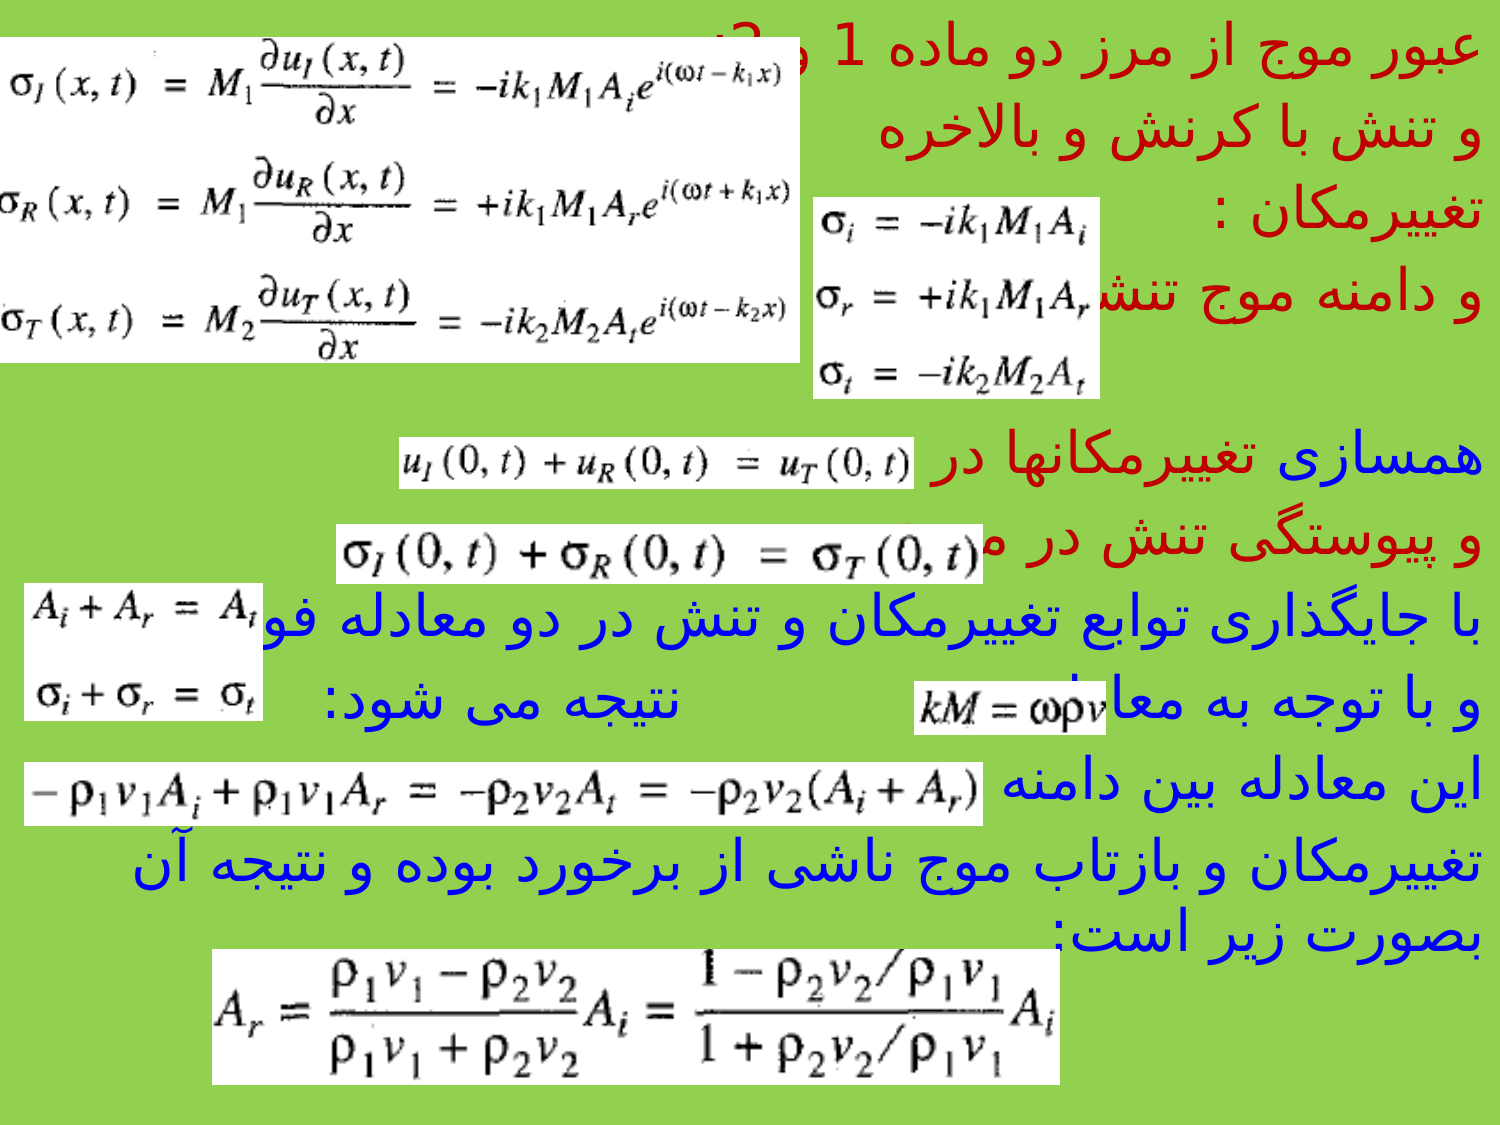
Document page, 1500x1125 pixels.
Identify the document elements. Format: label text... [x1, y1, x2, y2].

picture [335, 524, 984, 584]
list عبور موج از مرز دو ماده 1 و 2: و تنش با کرنش و بالاخره تغییرمکان : و دامنه موج تنشی: همسازی تغییرمکانها در مرز: و پیوستگی تنش در مرز: با جایگذاری توابع تغییرمکان و تنش در دو معادله فوق: و با توجه به معادله: نتیجه می شود: این معادله بین دامنه تغییرمکان و بازتاب موج ناشی از برخورد بوده و نتیجه آن بصورت زیر است: [0, 0, 1500, 1125]
picture [0, 37, 801, 363]
picture [24, 762, 984, 826]
picture [813, 197, 1101, 399]
picture [212, 949, 1061, 1085]
picture [399, 437, 915, 490]
picture [913, 681, 1106, 735]
picture [24, 583, 263, 721]
